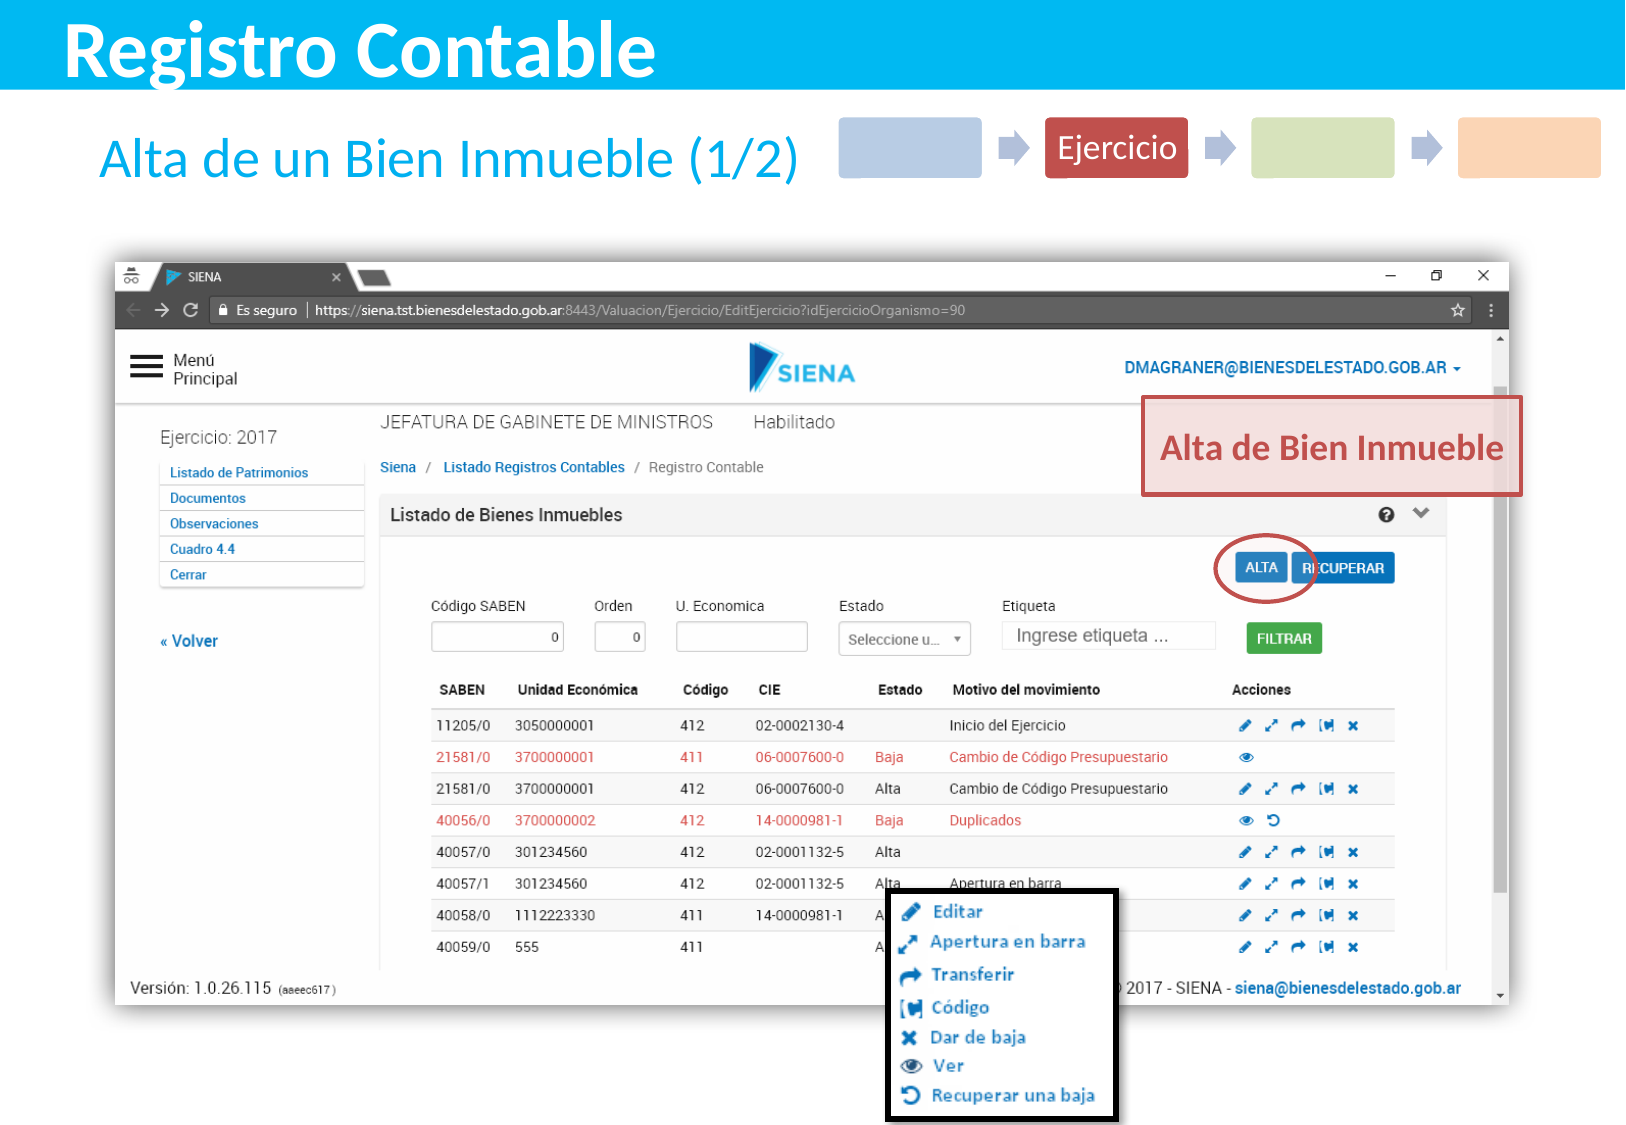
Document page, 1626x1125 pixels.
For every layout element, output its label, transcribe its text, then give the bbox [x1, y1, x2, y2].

title Registro Contable [0, 0, 1625, 90]
picture [890, 893, 1114, 1117]
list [115, 262, 1510, 1006]
list Alta de un Bien Inmueble (1/2) [83, 113, 1542, 220]
text_box Alta de Bien Inmueble [1514, 395, 1523, 497]
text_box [835, 115, 1604, 181]
